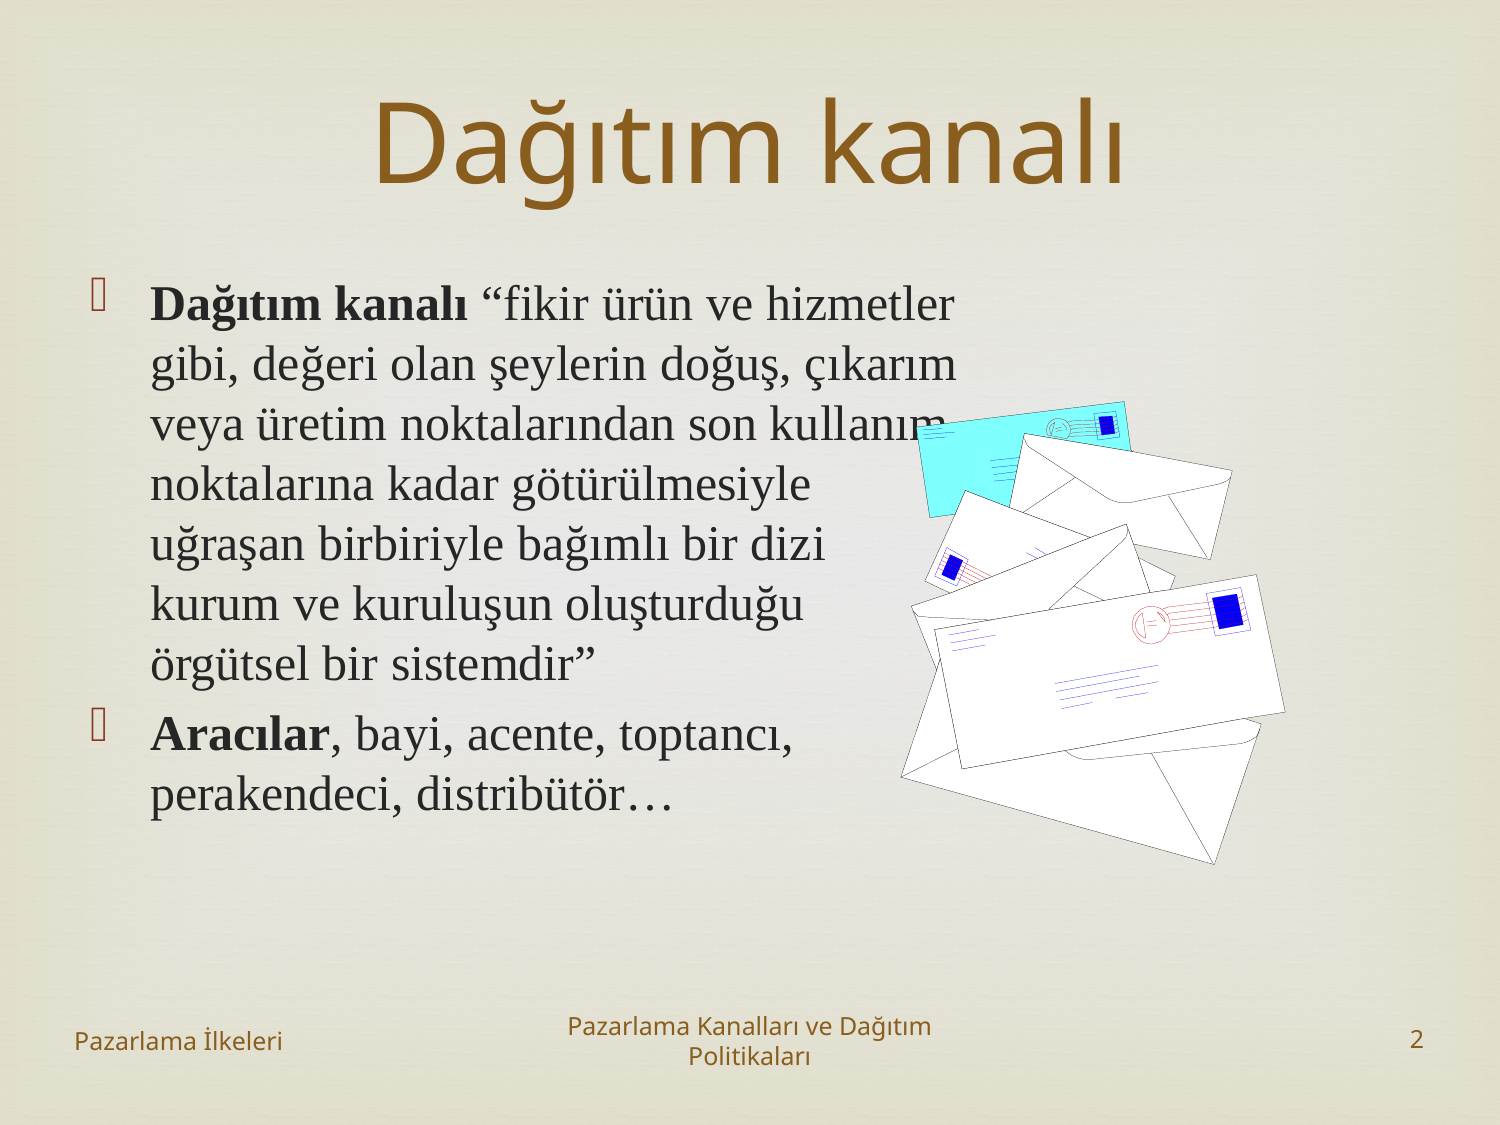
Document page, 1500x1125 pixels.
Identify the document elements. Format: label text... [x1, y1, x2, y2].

slide_number 2 [1089, 1010, 1440, 1071]
slide_number Pazarlama İlkeleri [59, 1010, 410, 1071]
list Dağıtım kanalı “fikir ürün ve hizmetler gibi, değeri olan şeylerin doğuş, çıkarım veya üretim noktalarından son kullanım noktalarına kadar götürülmesiyle uğraşan birbiriyle bağımlı bir dizi kurum ve kuruluşun oluşturduğu örgütsel bir sistemdir” Aracılar, bayi, acente, toptancı, perakendeci, distribütör… [75, 262, 975, 1005]
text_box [899, 400, 1288, 867]
footer Pazarlama Kanalları ve Dağıtım Politikaları [512, 1010, 988, 1071]
title Dağıtım kanalı [75, 45, 1425, 233]
